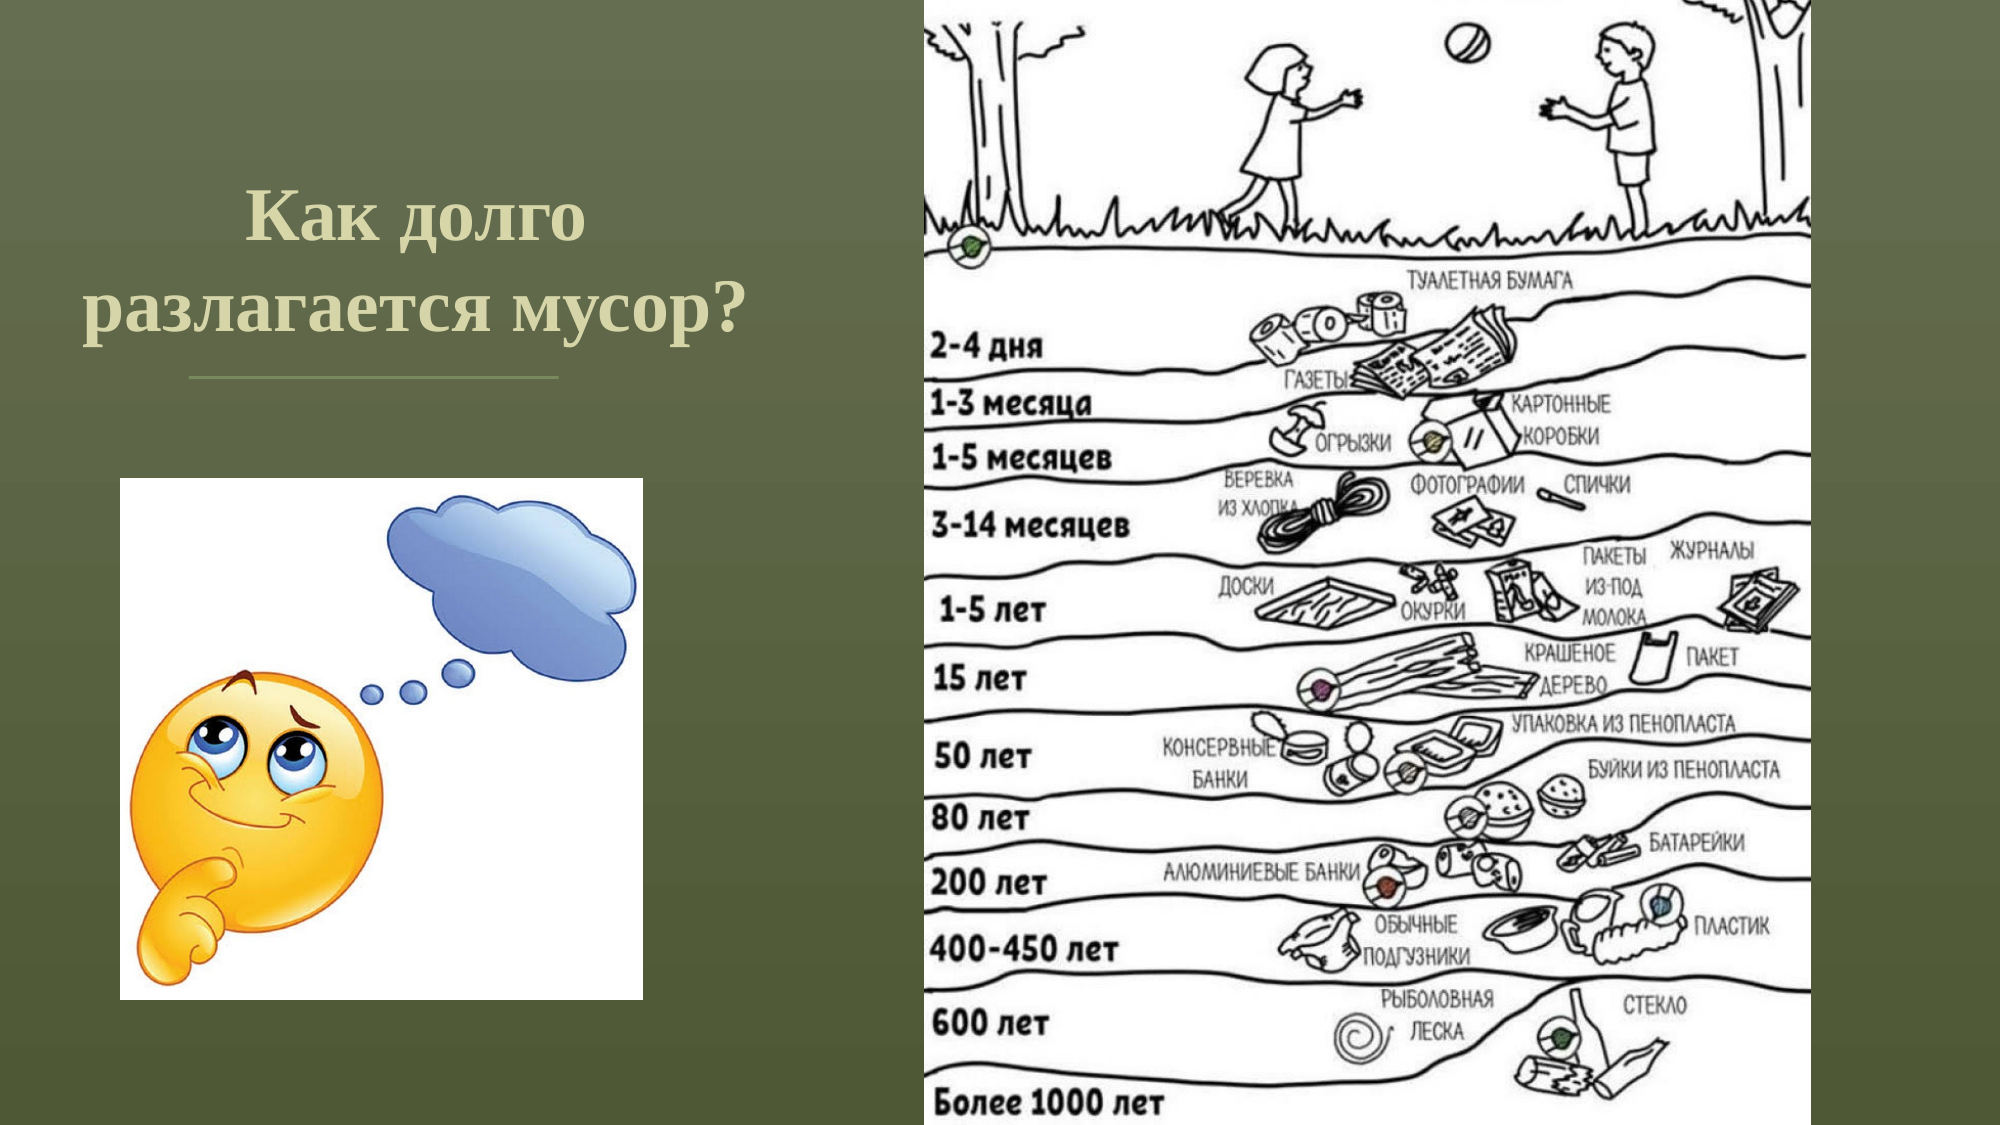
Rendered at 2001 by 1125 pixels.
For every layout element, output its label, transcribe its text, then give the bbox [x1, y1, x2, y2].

picture [924, 0, 1811, 1125]
picture [120, 478, 643, 1000]
title Как долго разлагается мусор? [53, 121, 780, 389]
